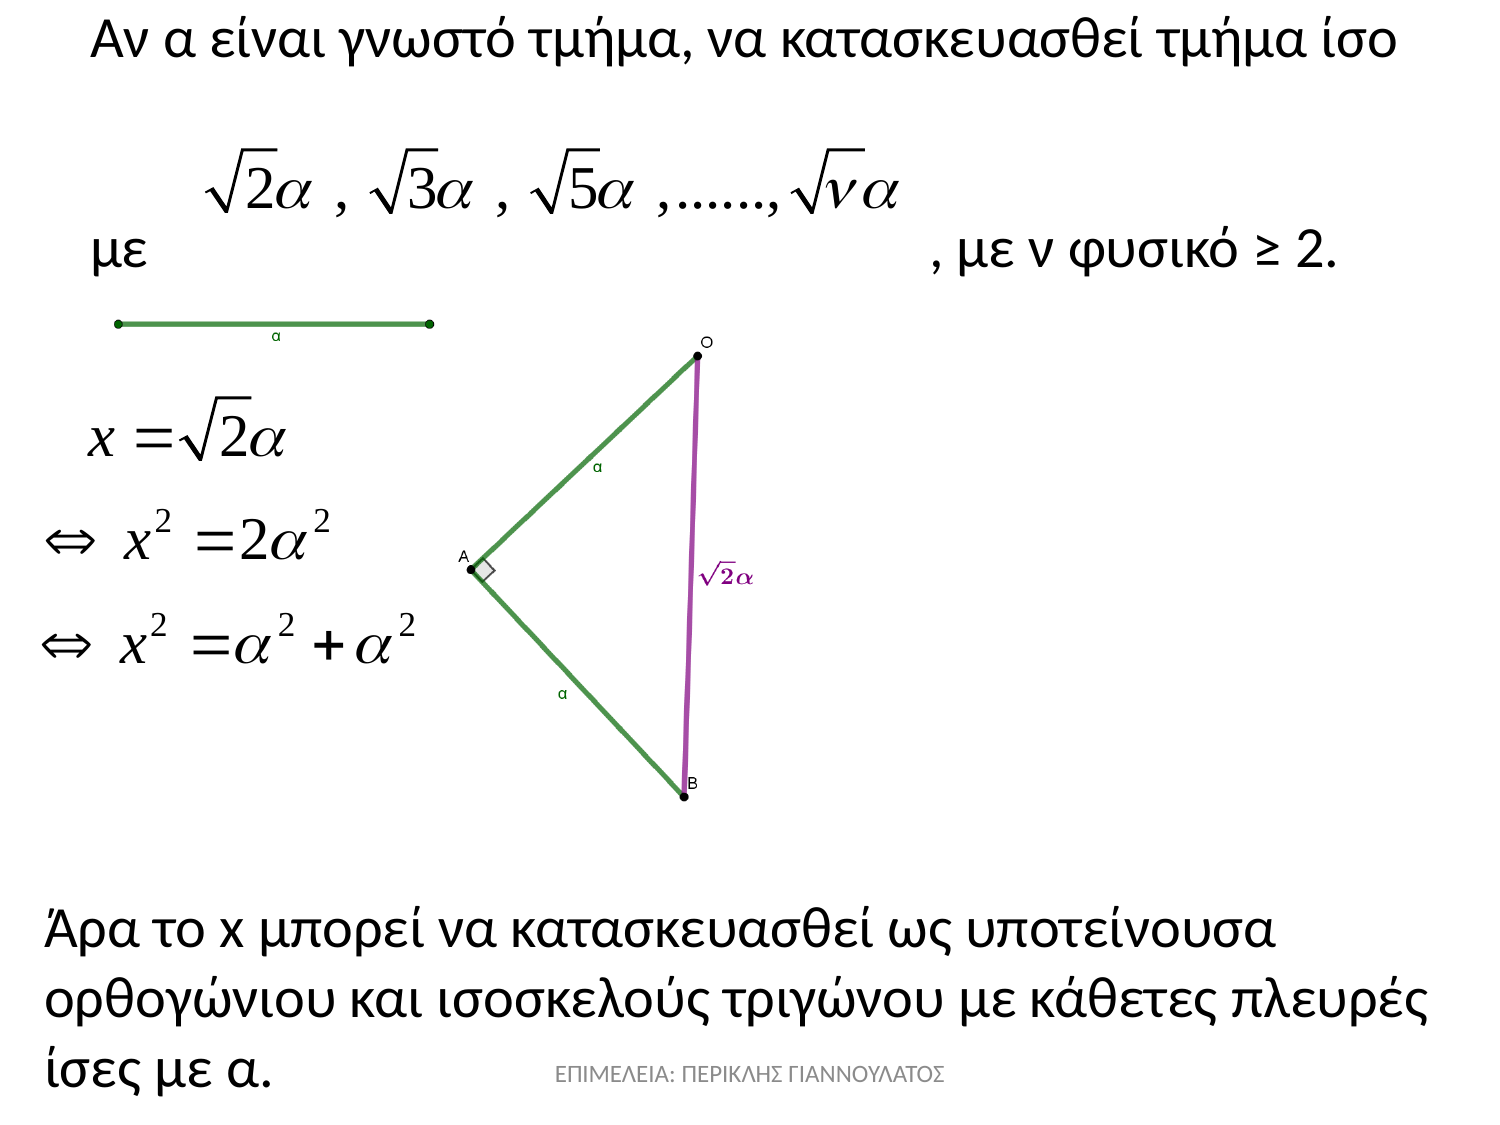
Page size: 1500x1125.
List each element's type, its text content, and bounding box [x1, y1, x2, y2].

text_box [29, 597, 425, 680]
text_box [194, 136, 940, 234]
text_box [76, 385, 300, 472]
text_box Άρα το x μπορεί να κατασκευασθεί ως υποτείνουσα ορθογώνιου και ισοσκελούς τριγώνου με κάθετες πλευρές ίσες με α. [29, 881, 1447, 1107]
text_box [33, 493, 344, 576]
title Αν α είναι γνωστό τμήμα, να κατασκευασθεί τμήμα ίσο με , με ν φυσικό ≥ 2. [75, 45, 1425, 233]
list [74, 297, 1426, 970]
